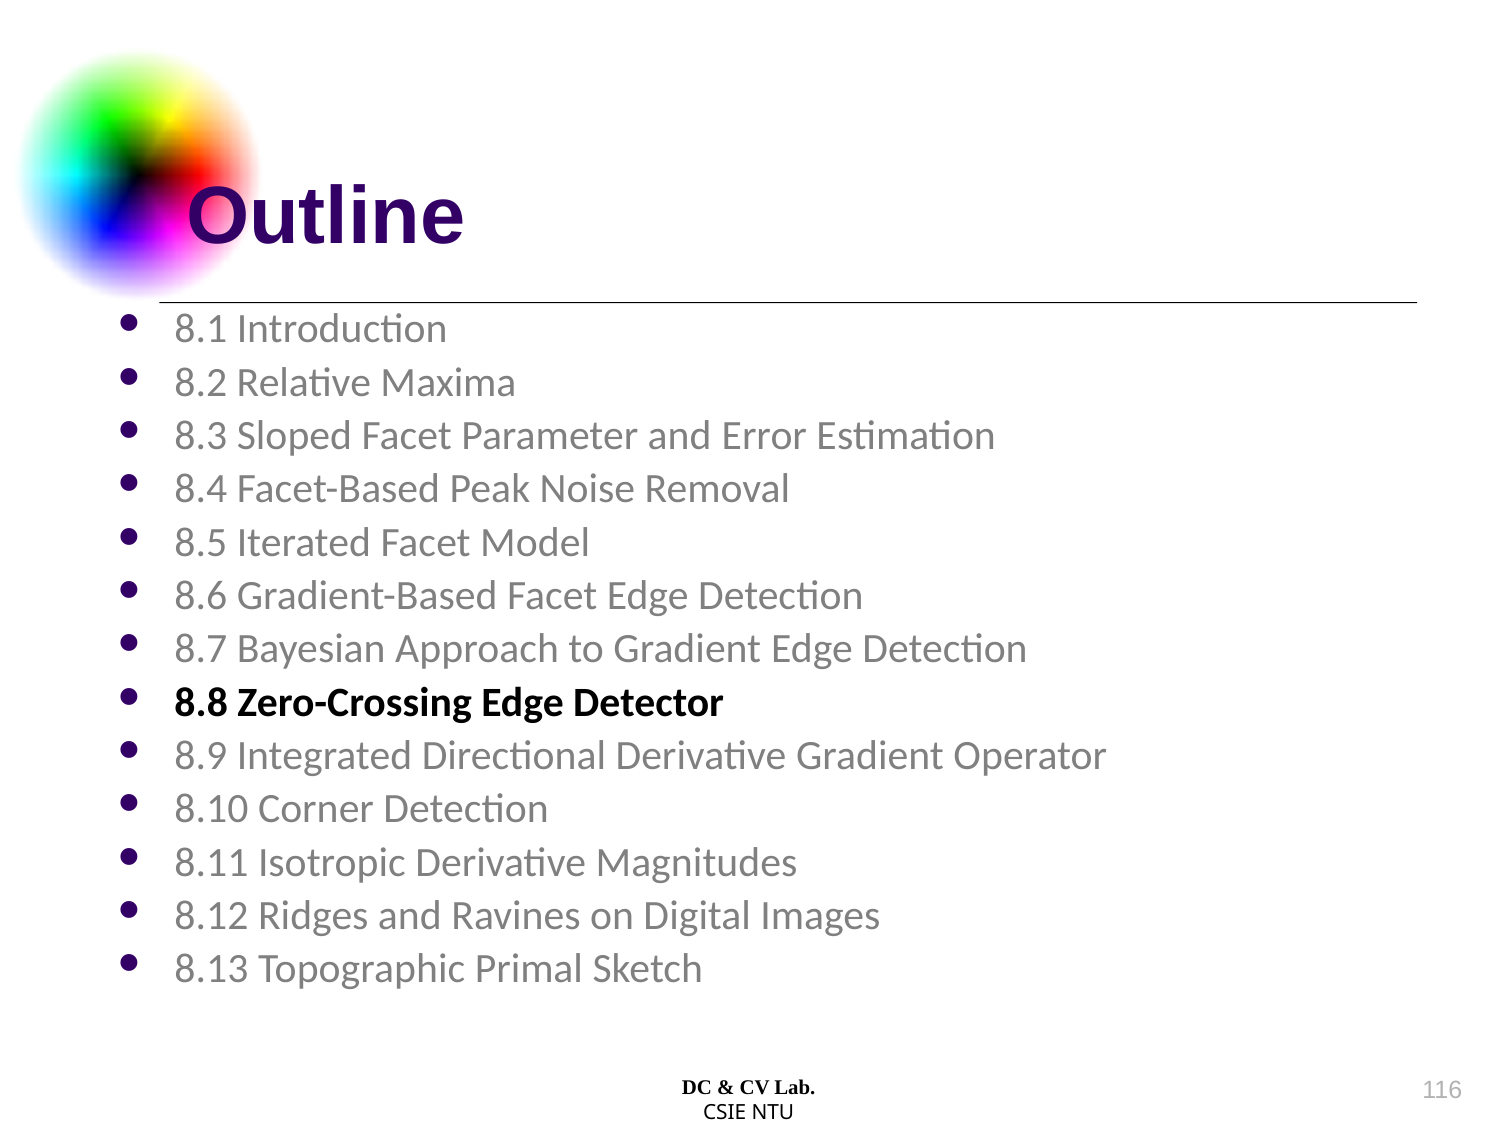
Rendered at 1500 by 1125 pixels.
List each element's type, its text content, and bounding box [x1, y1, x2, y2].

slide_number 115 [1139, 1058, 1478, 1119]
list 8.1 Introduction 8.2 Relative Maxima 8.3 Sloped Facet Parameter and Error Estimation 8.4 Facet-Based Peak Noise Removal 8.5 Iterated Facet Model 8.6 Gradient-Based Facet Edge Detection 8.7 Bayesian Approach to Gradient Edge Detection 8.8 Zero-Crossing Edge Detector 8.9 Integrated Directional Derivative Gradient Operator 8.10 Corner Detection 8.11 Isotropic Derivative Magnitudes 8.12 Ridges and Ravines on Digital Images 8.13 Topographic Primal Sketch [103, 299, 1481, 1014]
picture [0, 42, 272, 318]
footer DC & CV Lab. CSIE NTU [511, 1066, 987, 1125]
title Outline [171, 54, 1500, 268]
